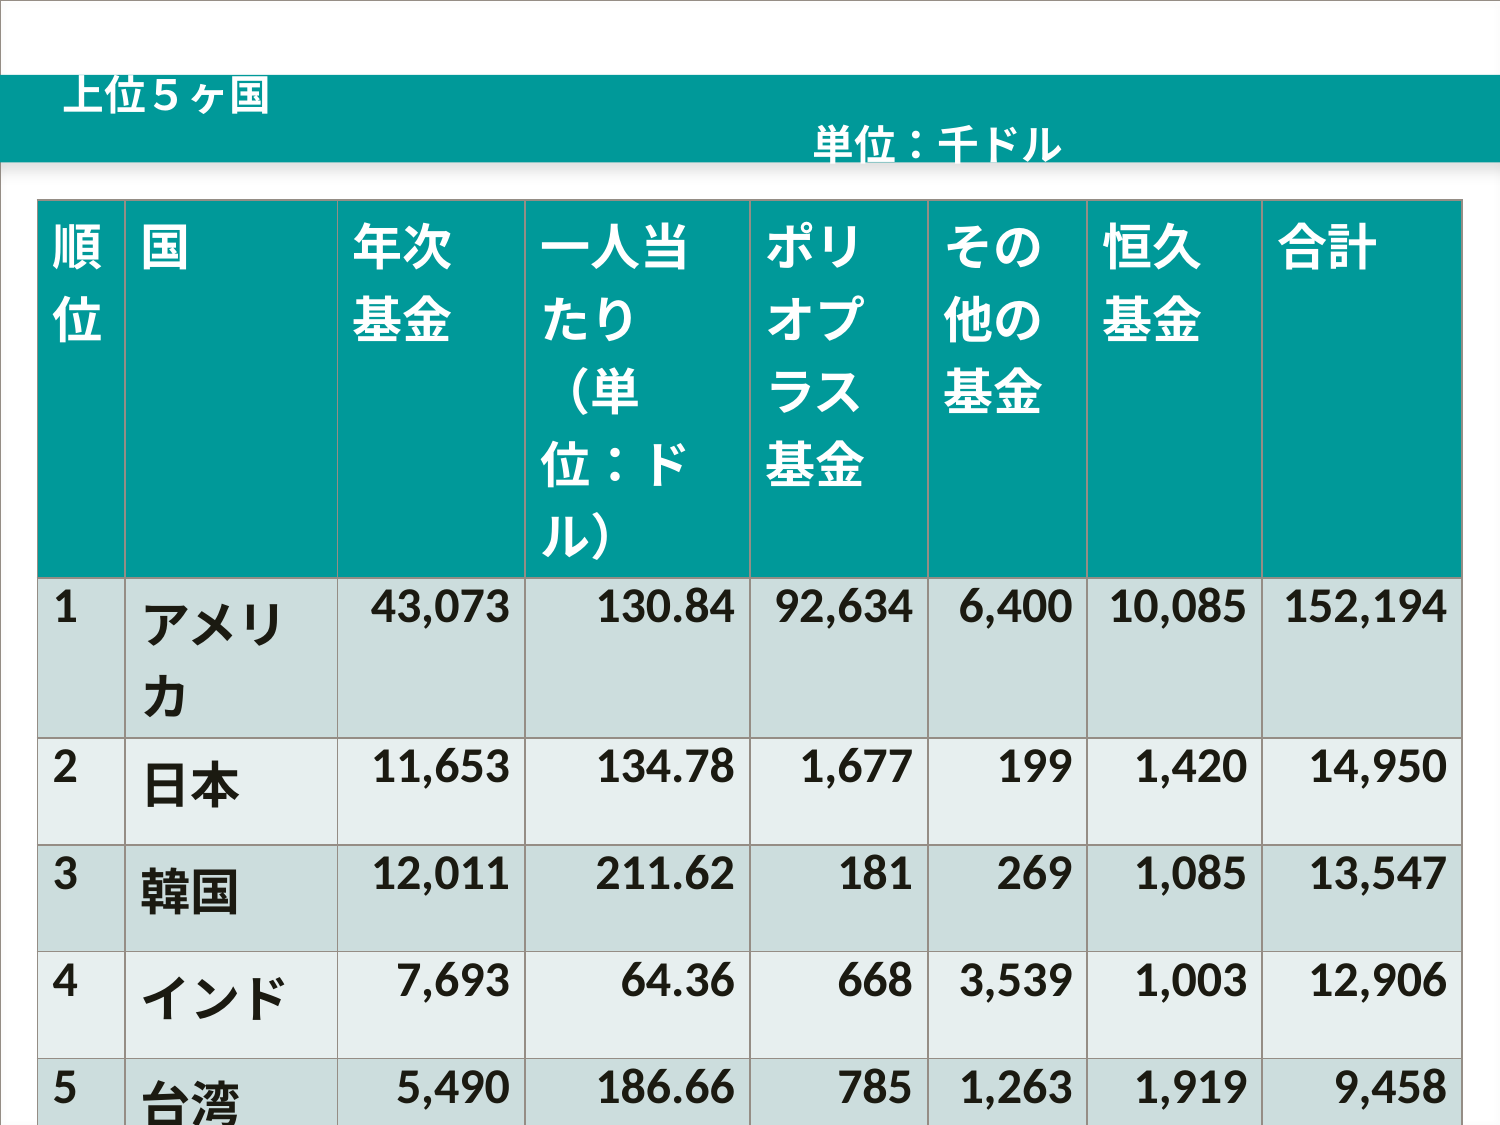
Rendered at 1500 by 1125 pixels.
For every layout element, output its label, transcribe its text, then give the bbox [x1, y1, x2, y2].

table_header 一人当たり（単位：ドル） [526, 201, 749, 577]
title 上位５ヶ国 単位：千ドル [62, 75, 1500, 163]
table_cell 199 [929, 739, 1086, 844]
table_header ポリオプラス基金 [751, 201, 927, 577]
table_cell 14,950 [1263, 739, 1461, 844]
table_cell 269 [929, 846, 1086, 951]
table_header 年次 基金 [338, 201, 524, 577]
table_cell 1,003 [1088, 952, 1261, 1058]
table_cell 日本 [126, 739, 337, 844]
table_cell 1,085 [1088, 846, 1261, 951]
table_cell 92,634 [751, 579, 927, 737]
table_cell 1,919 [1088, 1059, 1261, 1125]
table_cell 13,547 [1263, 846, 1461, 951]
table_cell 6,400 [929, 579, 1086, 737]
table_cell アメリカ [126, 579, 337, 737]
table_cell 5,490 [338, 1059, 524, 1125]
table_cell 186.66 [526, 1059, 749, 1125]
table_cell 12,906 [1263, 952, 1461, 1058]
table_cell 10,085 [1088, 579, 1261, 737]
table_cell 181 [751, 846, 927, 951]
table_cell 1,263 [929, 1059, 1086, 1125]
table_header 順位 [38, 201, 124, 577]
table_cell 152,194 [1263, 579, 1461, 737]
table_cell 台湾 [126, 1059, 337, 1125]
table_cell 11,653 [338, 739, 524, 844]
table_cell 668 [751, 952, 927, 1058]
table_header その他の基金 [929, 201, 1086, 577]
table_cell 4 [38, 952, 124, 1058]
table_cell 3 [38, 846, 124, 951]
table_cell 1,420 [1088, 739, 1261, 844]
table_cell 134.78 [526, 739, 749, 844]
table_cell 7,693 [338, 952, 524, 1058]
table_header 合計 [1263, 201, 1461, 577]
table_cell 韓国 [126, 846, 337, 951]
table_cell 5 [38, 1059, 124, 1125]
table_cell 785 [751, 1059, 927, 1125]
table_cell 1 [38, 579, 124, 737]
table_cell 1,677 [751, 739, 927, 844]
table_cell 130.84 [526, 579, 749, 737]
table_cell 2 [38, 739, 124, 844]
table_header 恒久基金 [1088, 201, 1261, 577]
table_cell 12,011 [338, 846, 524, 951]
table_cell 3,539 [929, 952, 1086, 1058]
table_cell 64.36 [526, 952, 749, 1058]
table_cell 9,458 [1263, 1059, 1461, 1125]
table_header 国 [126, 201, 337, 577]
table_cell 211.62 [526, 846, 749, 951]
table_cell 43,073 [338, 579, 524, 737]
table_cell インド [126, 952, 337, 1058]
